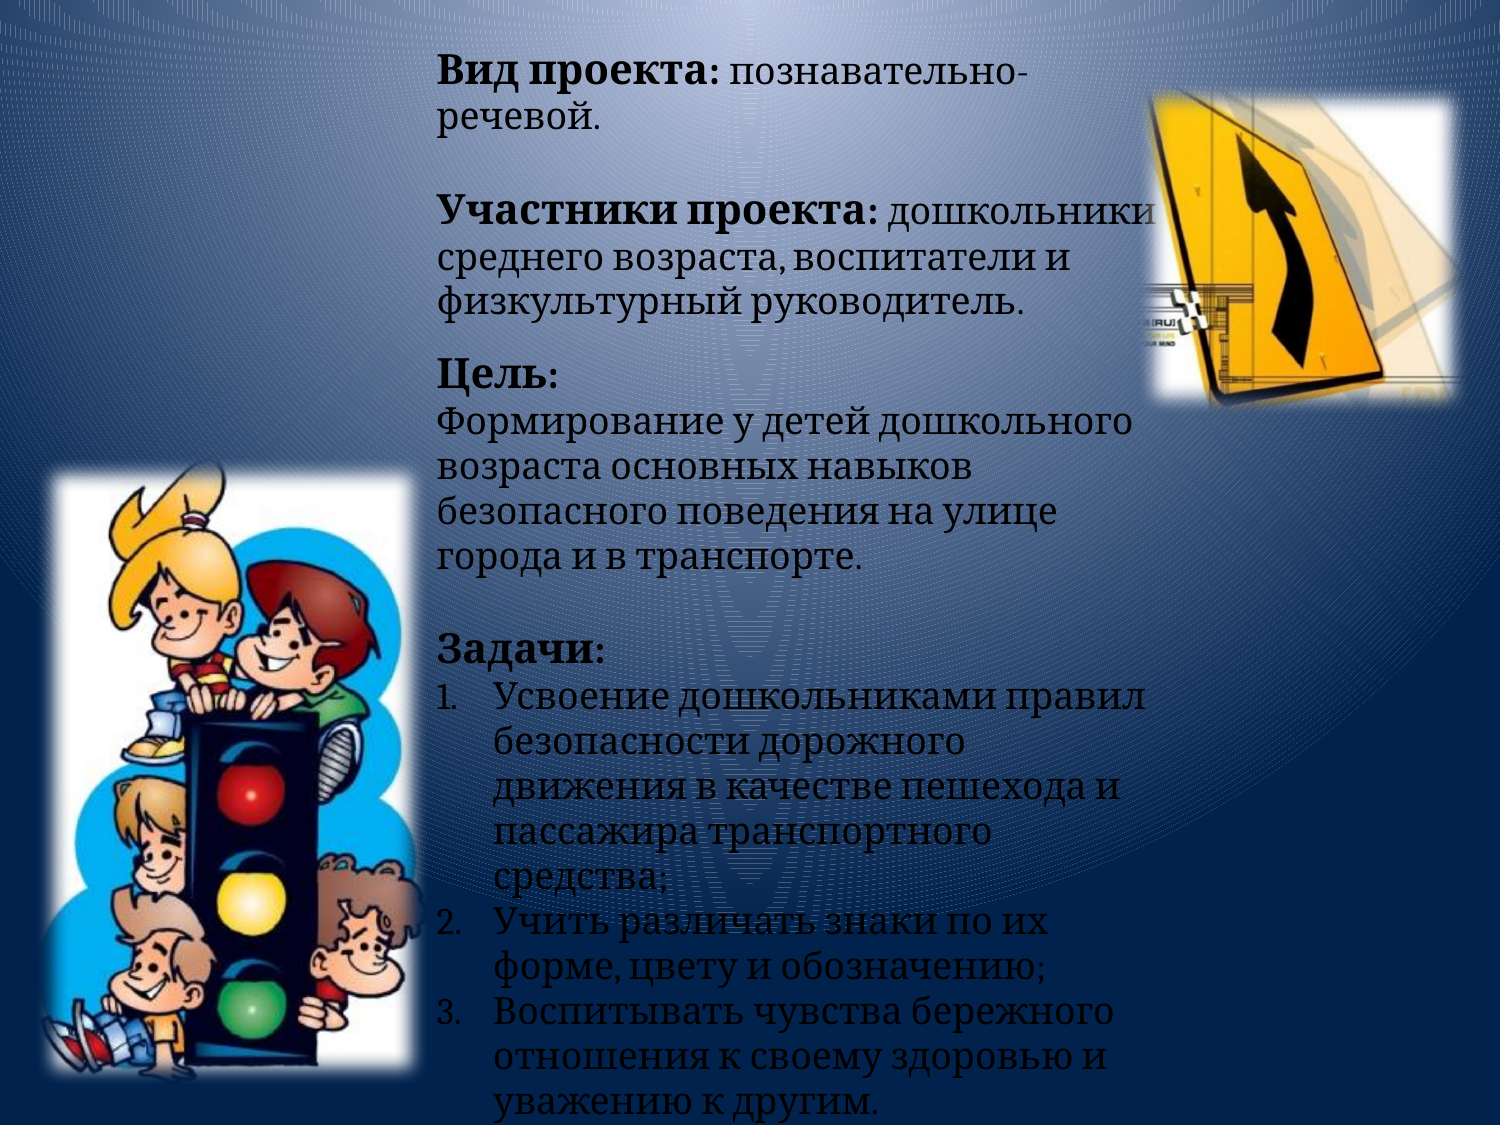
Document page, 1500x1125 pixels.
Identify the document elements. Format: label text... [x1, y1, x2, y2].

picture [1136, 81, 1470, 416]
text_box Цель: Формирование у детей дошкольного возраста основных навыков безопасного поведения на улице города и в транспорте. Задачи: Усвоение дошкольниками правил безопасности дорожного движения в качестве пешехода и пассажира транспортного средства; Учить различать знаки по их форме, цвету и обозначению; Воспитывать чувства бережного отношения к своему здоровью и уважению к другим. [421, 339, 1172, 1125]
text_box Вид проекта: познавательно- речевой. Участники проекта: дошкольники среднего возраста, воспитатели и физкультурный руководитель. [421, 35, 1172, 339]
picture [34, 456, 430, 1086]
